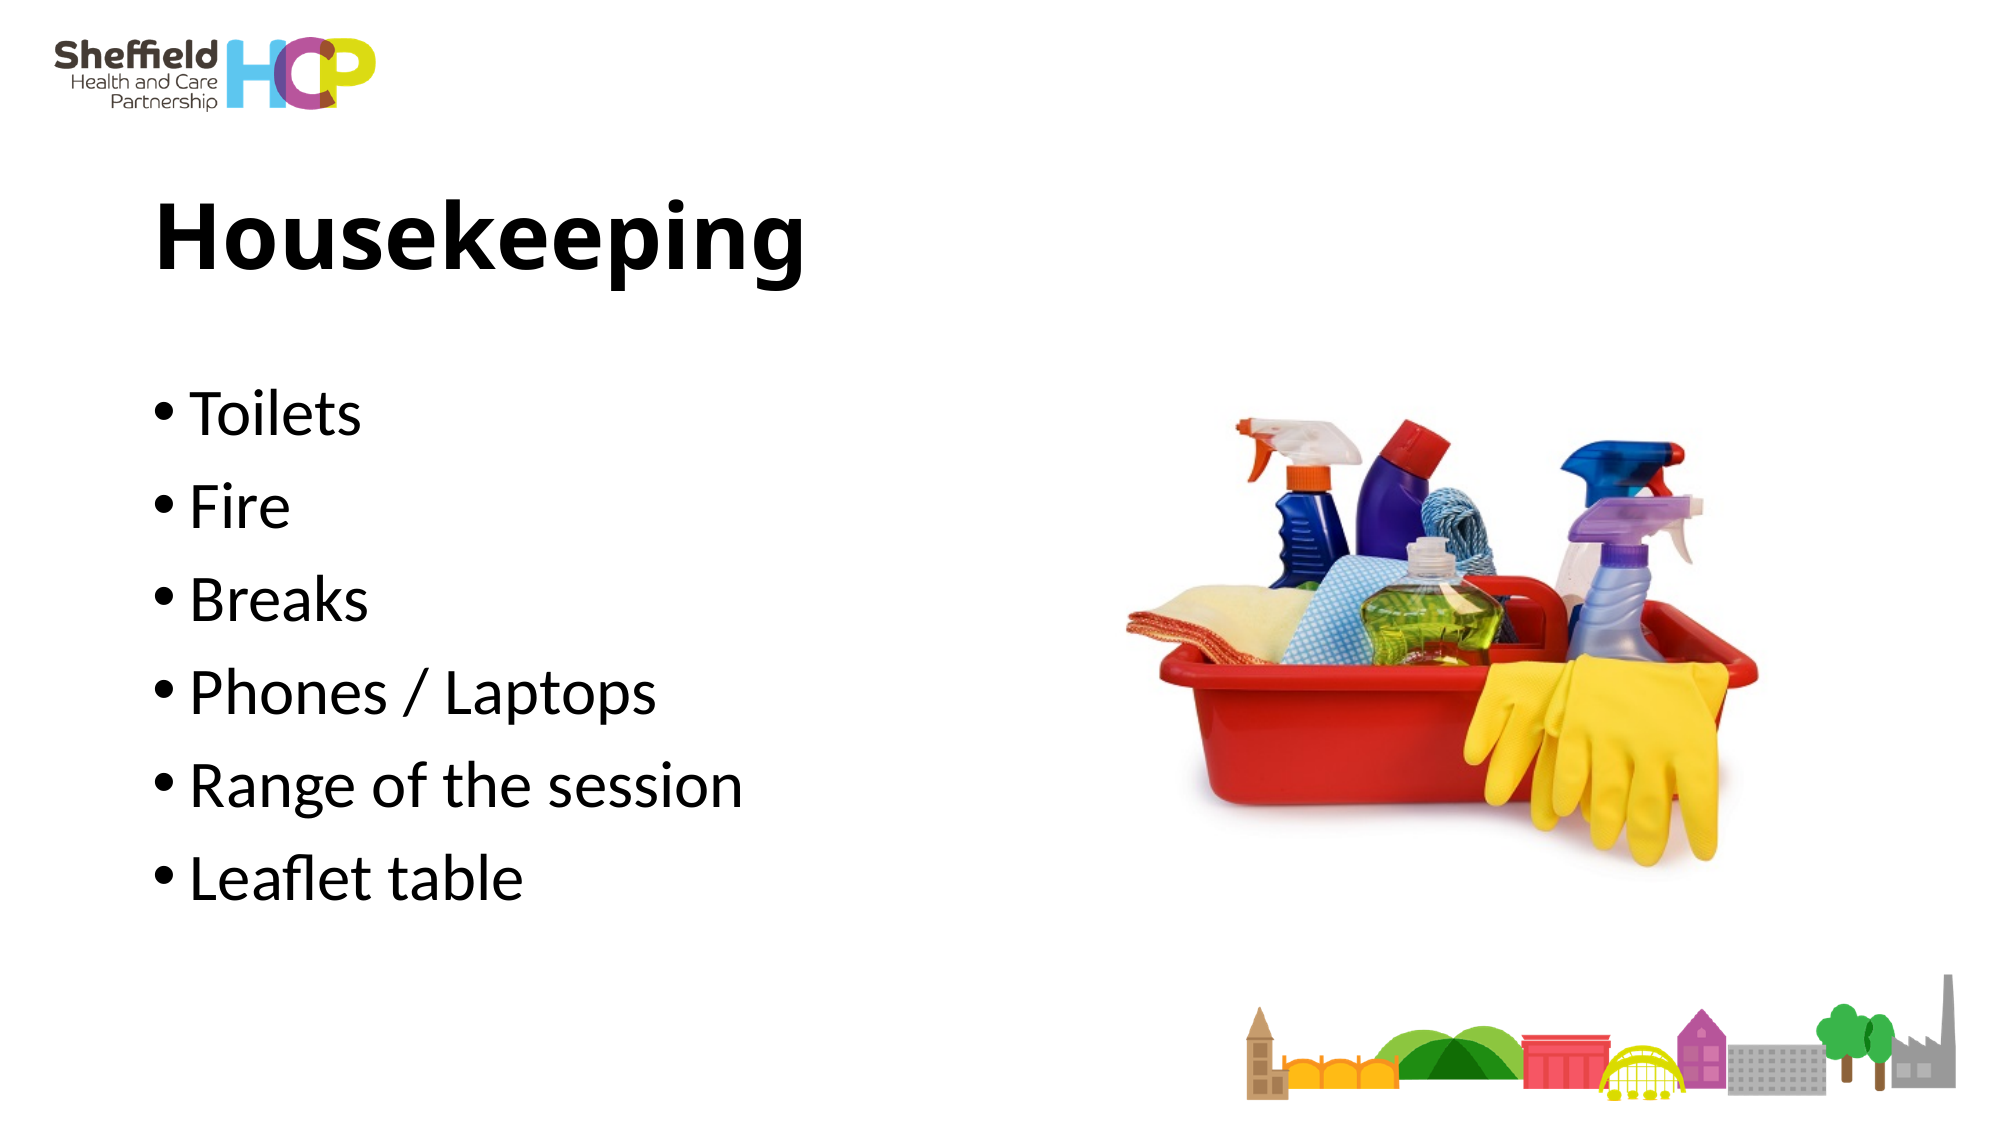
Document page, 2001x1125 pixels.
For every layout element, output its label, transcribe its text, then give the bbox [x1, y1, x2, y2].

picture [54, 37, 376, 112]
picture [1016, 385, 1900, 883]
picture [1231, 962, 1969, 1107]
title Housekeeping [137, 130, 1863, 349]
list Toilets Fire Breaks Phones / Laptops Range of the session Leaflet table [137, 370, 1863, 1085]
